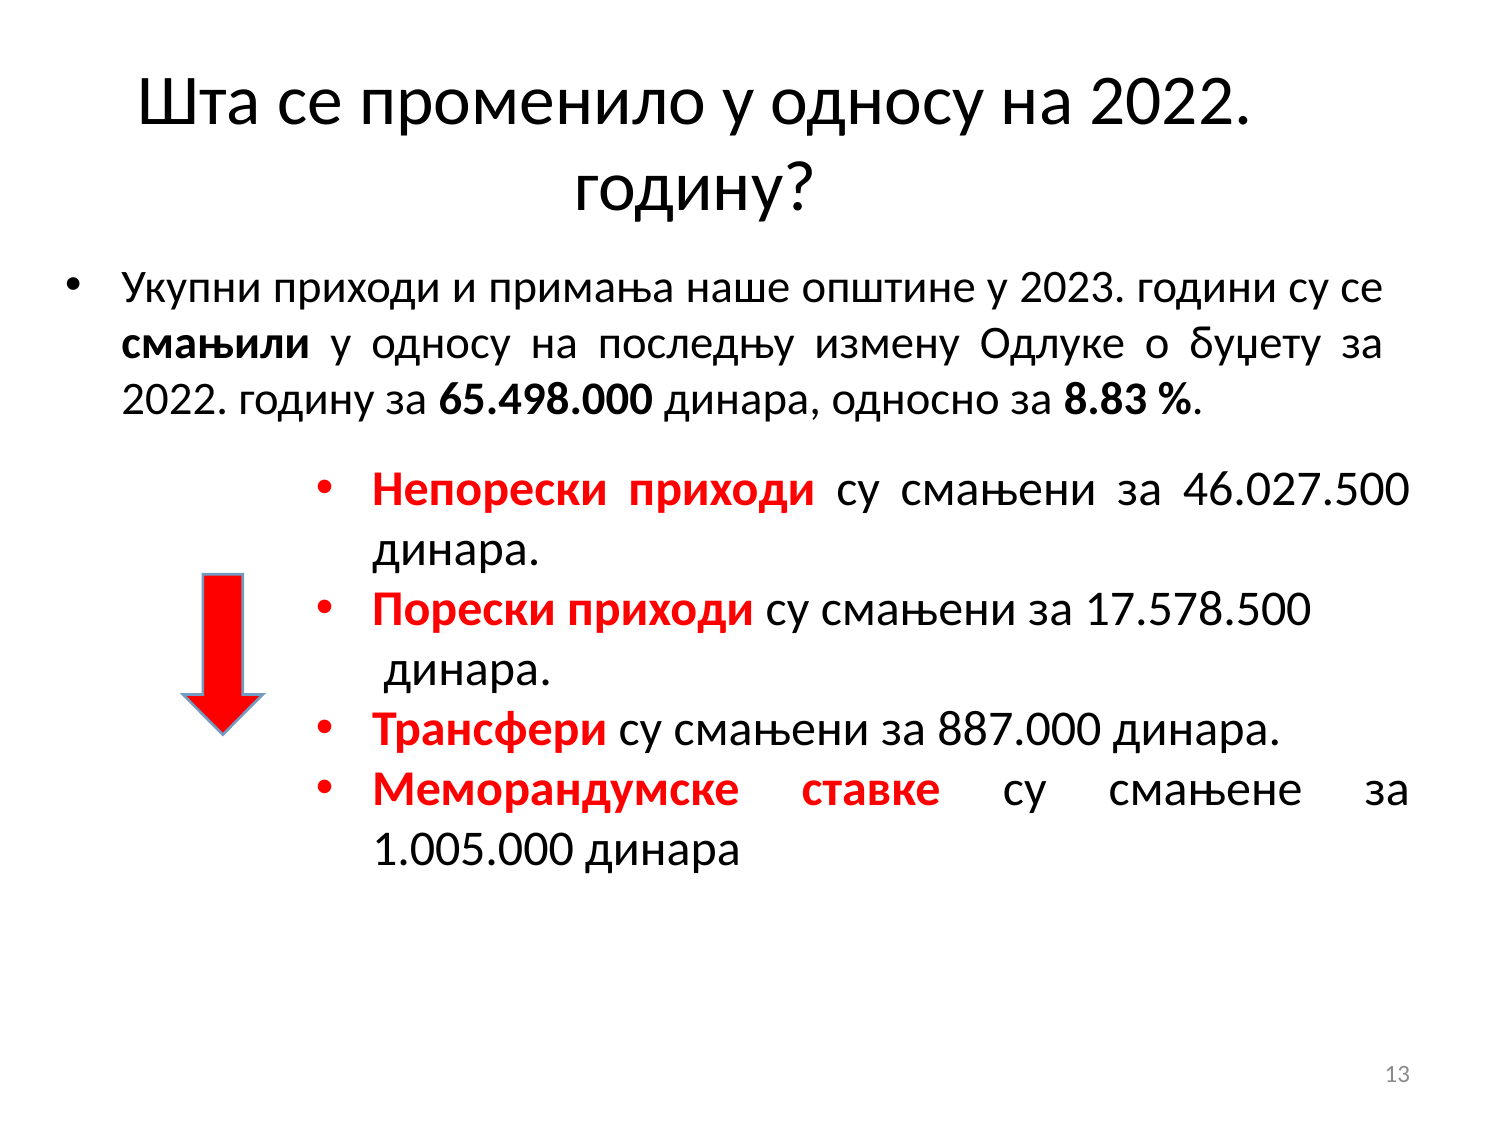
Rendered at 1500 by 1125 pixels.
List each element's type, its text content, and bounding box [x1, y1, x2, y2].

text_box Непорески приходи су смањени за 46.027.500 динара. Порески приходи су смањени за 17.578.500 динара. Трансфери су смањени за 887.000 динара. Меморандумске ставке су смањене за 1.005.000 динара [301, 448, 1425, 894]
slide_number 13 [1074, 1042, 1425, 1103]
title Шта се променило у односу на 2022. годину? [41, 45, 1350, 233]
list Укупни приходи и примања наше општине у 2023. години су се смањили у односу на последњу измену Одлуке о буџету за 2022. годину за 65.498.000 динара, односно за 8.83 %. [50, 247, 1401, 434]
text_box [183, 574, 263, 735]
